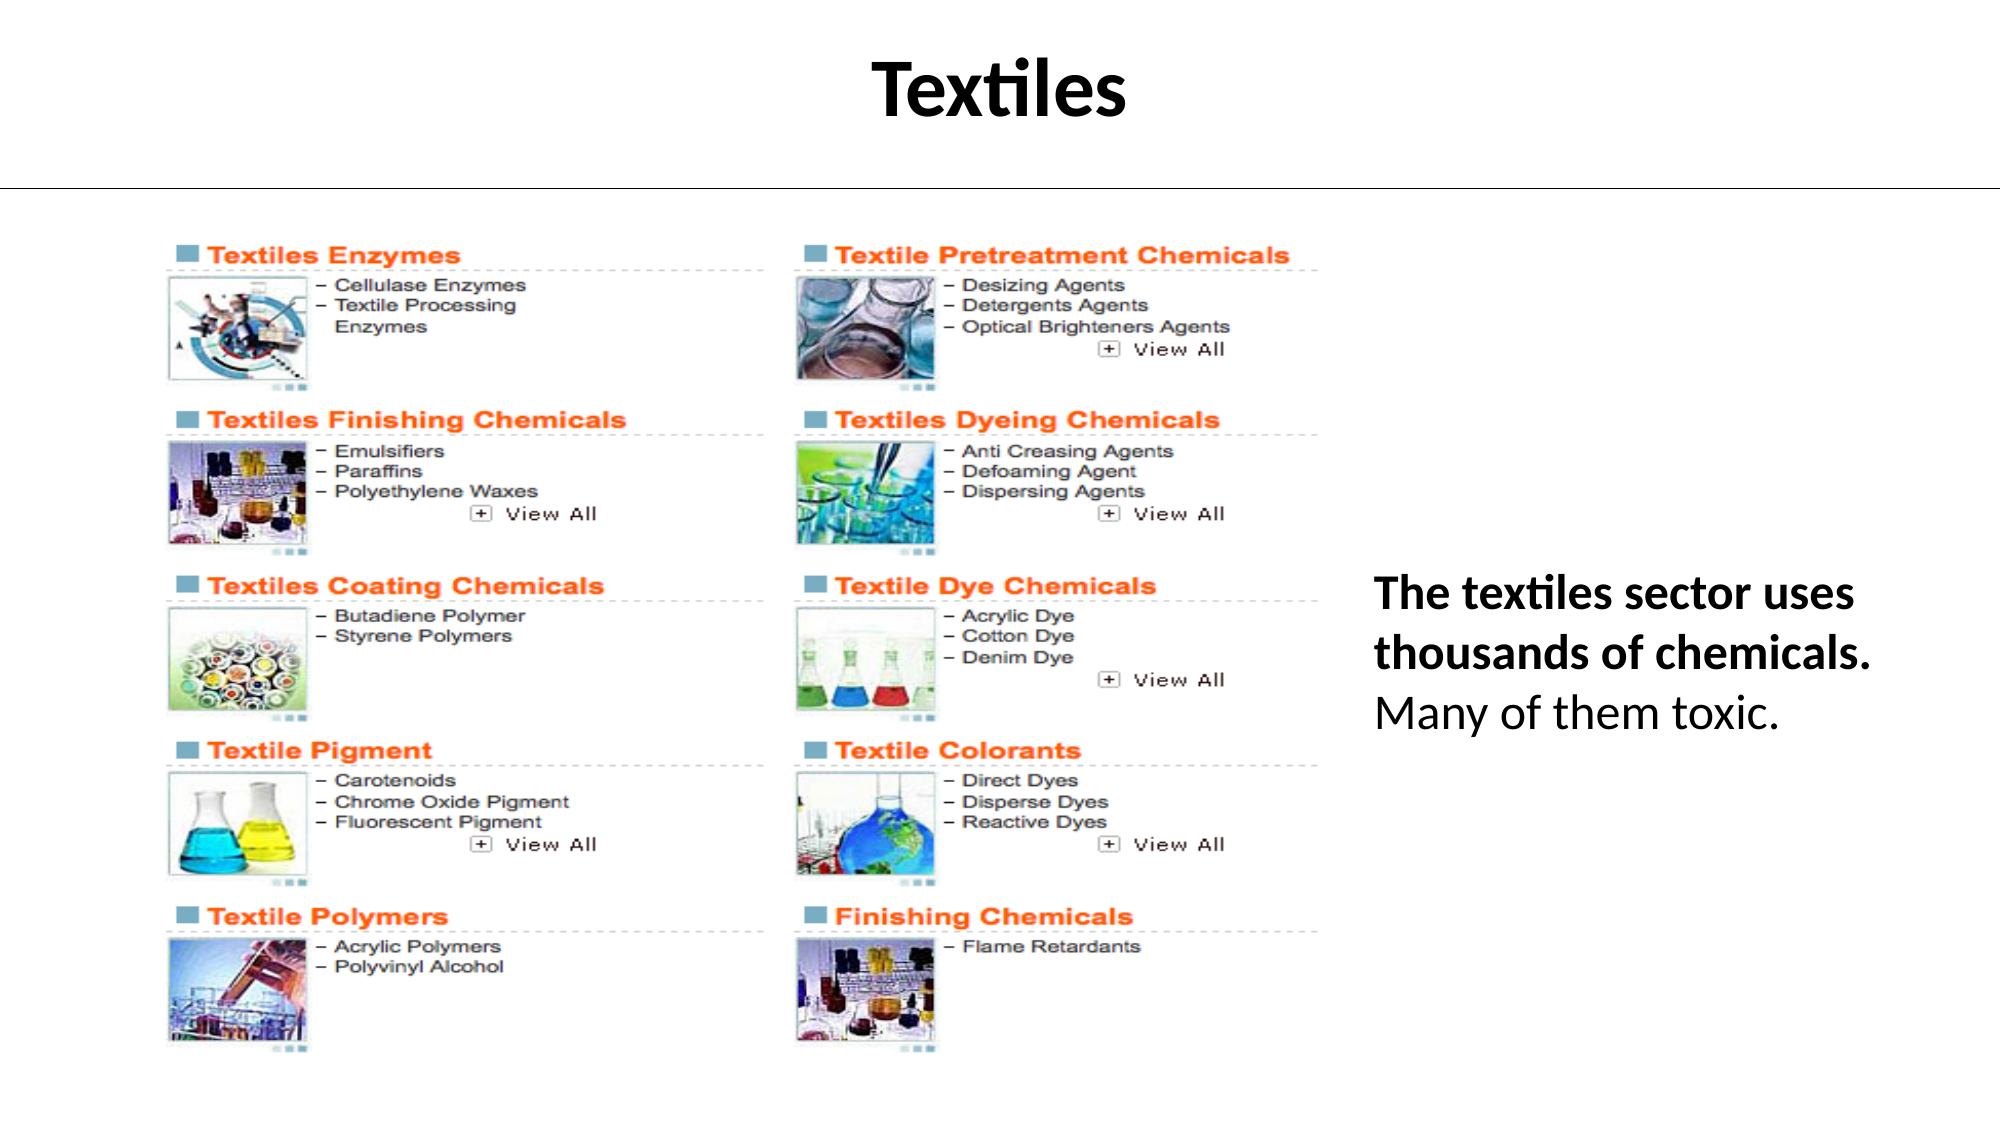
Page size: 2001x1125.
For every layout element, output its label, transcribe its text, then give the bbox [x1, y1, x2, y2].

picture [141, 236, 1323, 1065]
text_box Textiles [856, 25, 1144, 141]
text_box The textiles sector uses thousands of chemicals. Many of them toxic. [1359, 551, 2000, 747]
